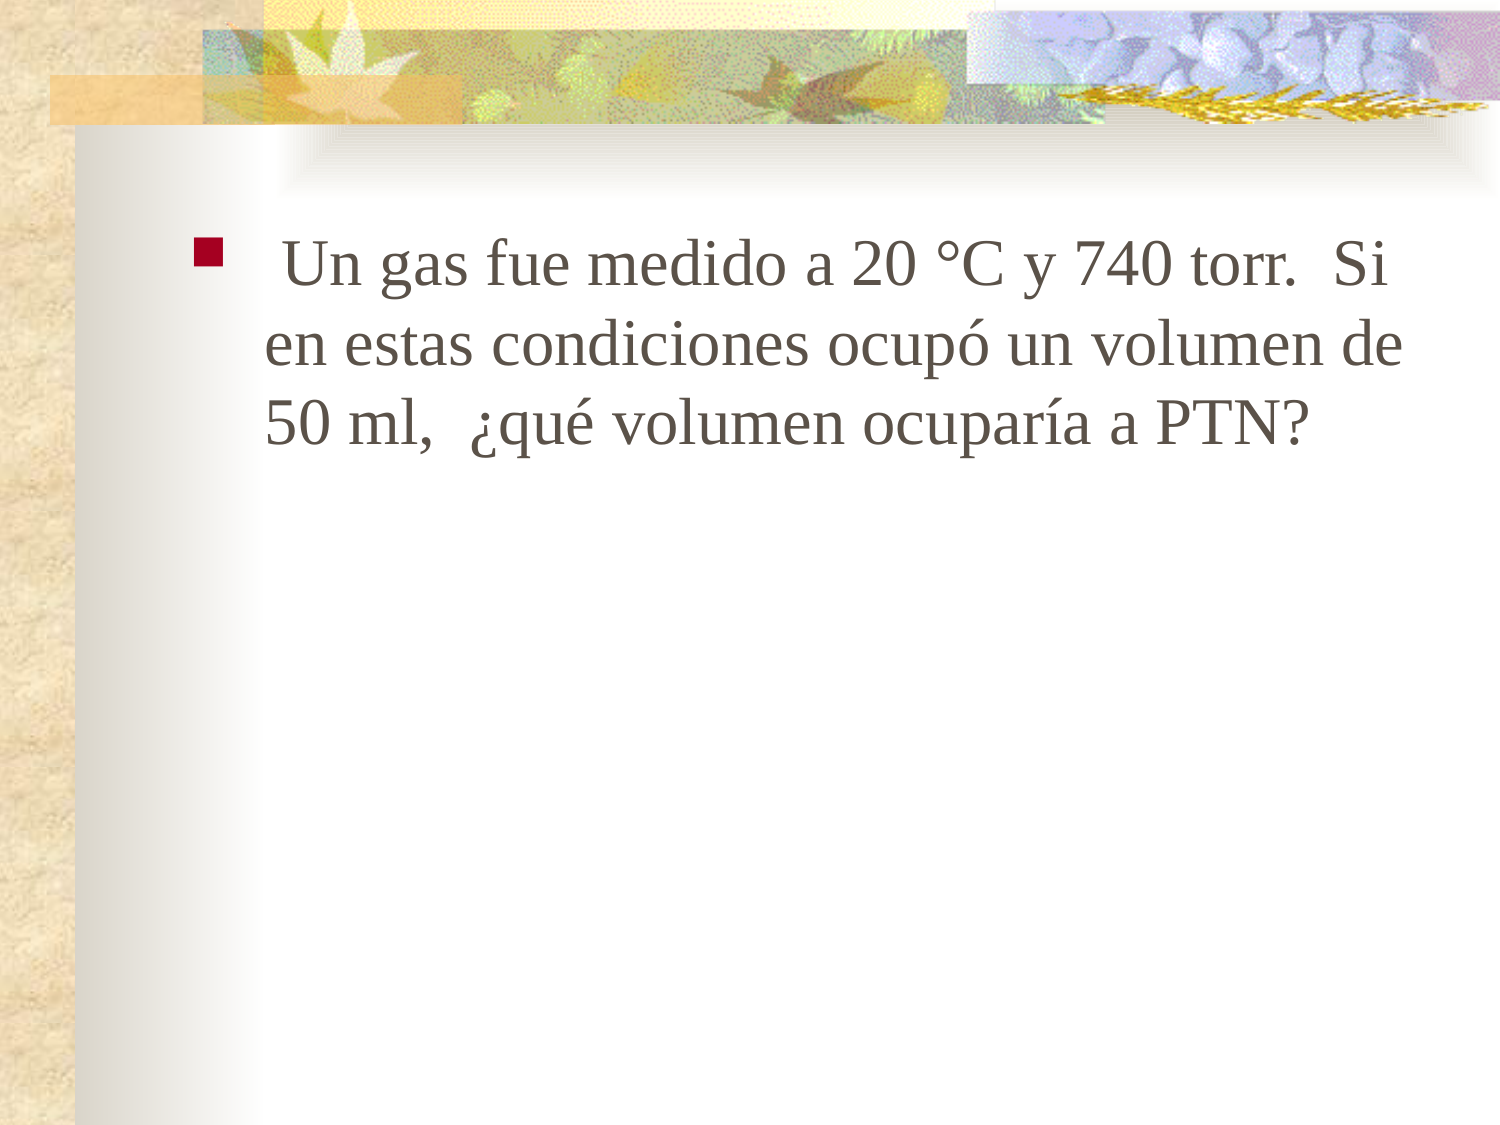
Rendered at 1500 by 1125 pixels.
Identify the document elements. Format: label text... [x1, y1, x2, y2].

picture [0, 0, 1500, 1125]
list Un gas fue medido a 20 °C y 740 torr. Si en estas condiciones ocupó un volumen de 50 ml, ¿qué volumen ocuparía a PTN? [174, 210, 1451, 1021]
